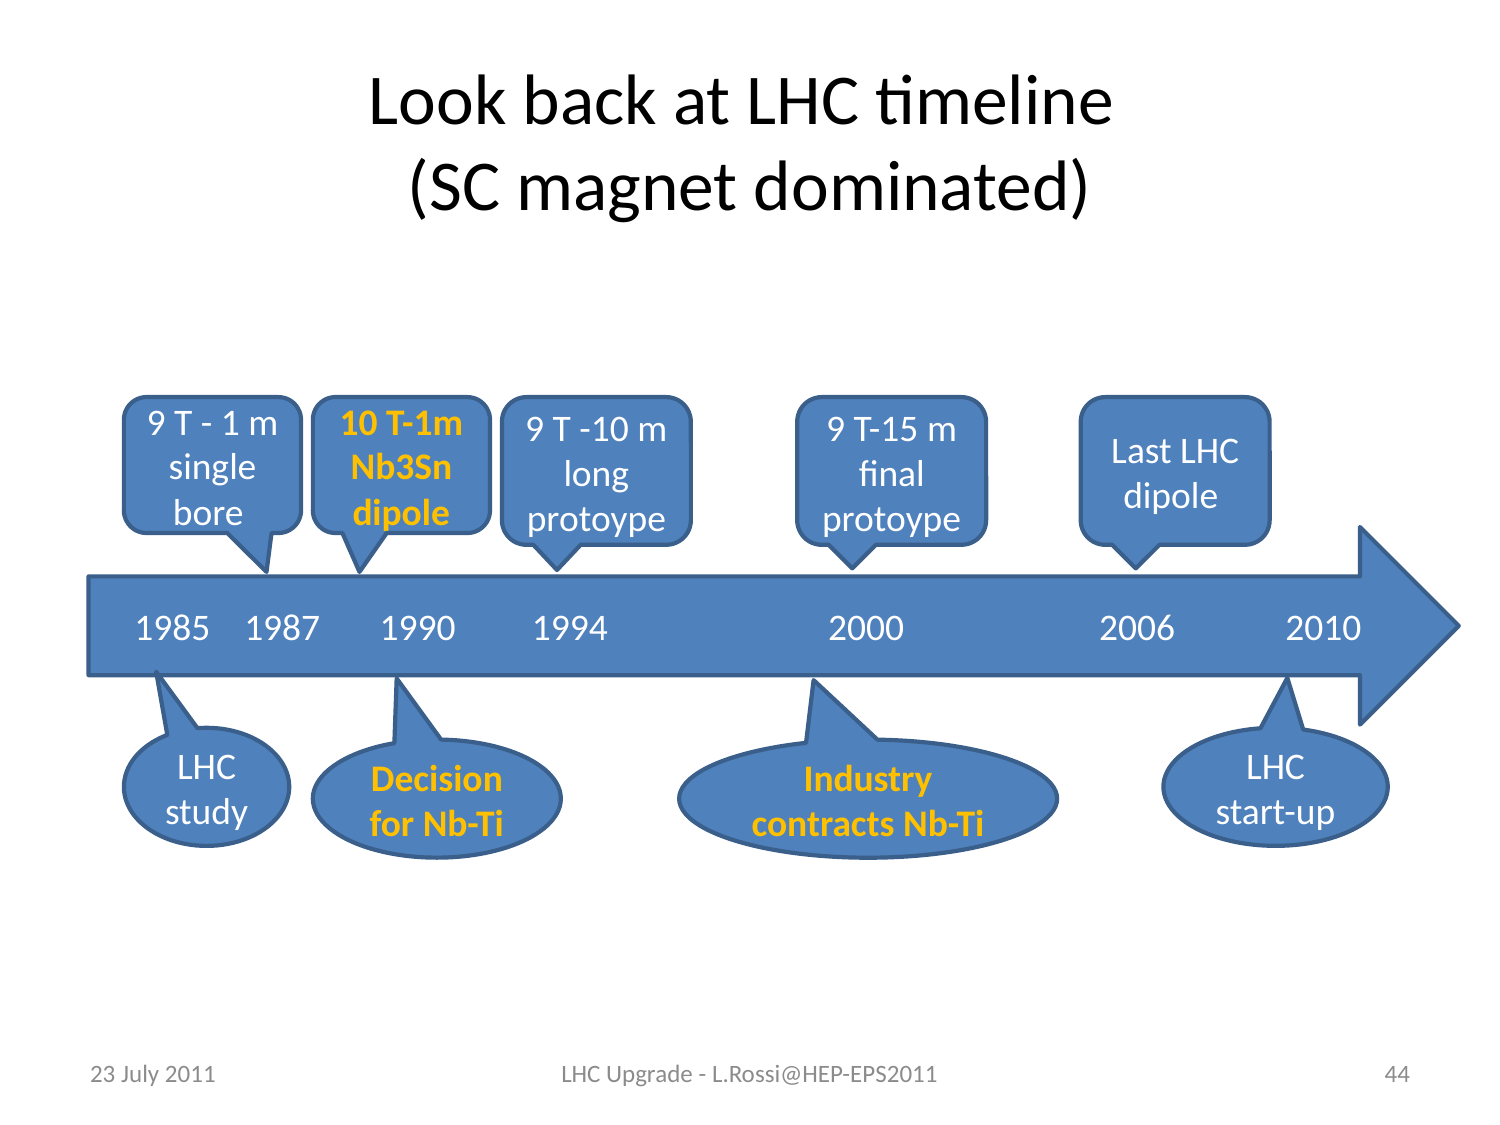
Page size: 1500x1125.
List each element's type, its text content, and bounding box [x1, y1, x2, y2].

footer LHC Upgrade - L.Rossi@HEP-EPS2011 [512, 1042, 988, 1103]
slide_number 44 [1074, 1042, 1425, 1103]
title Look back at LHC timeline (SC magnet dominated) [75, 45, 1425, 233]
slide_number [75, 1042, 425, 1103]
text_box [88, 396, 1459, 859]
